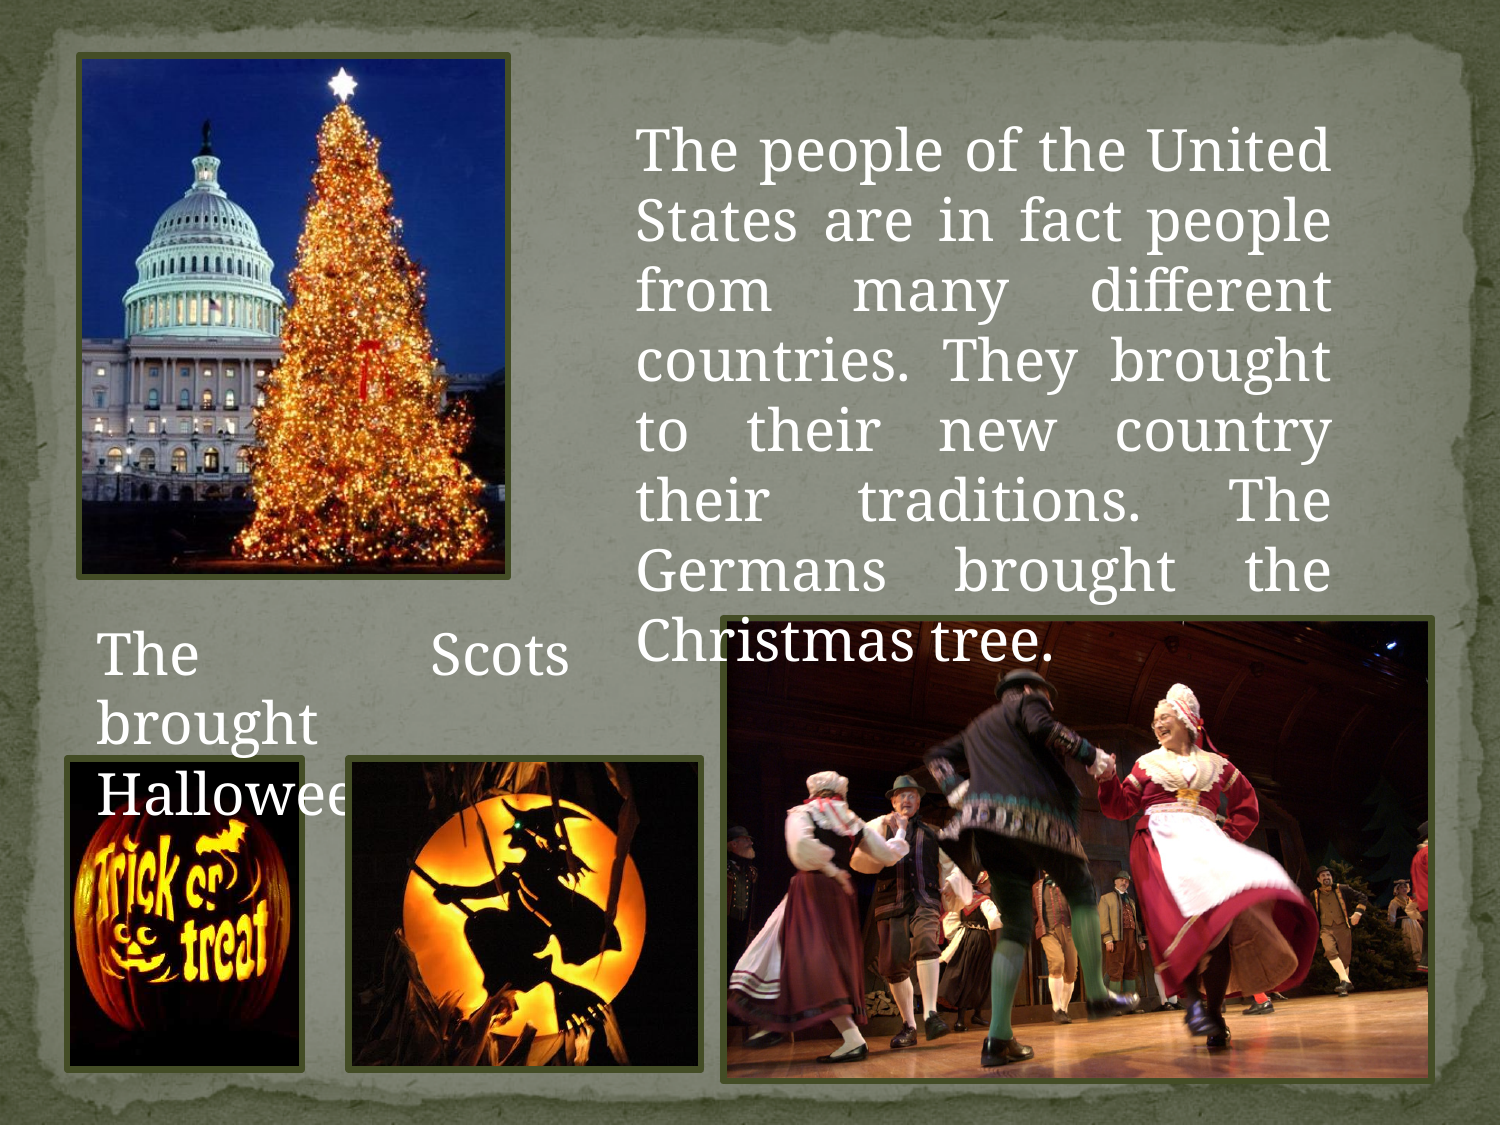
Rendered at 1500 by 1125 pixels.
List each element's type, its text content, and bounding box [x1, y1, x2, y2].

picture [352, 762, 698, 1066]
picture [727, 621, 1428, 1079]
picture [70, 762, 299, 1066]
text_box The Scots brought Halloween [82, 609, 586, 835]
text_box The people of the United States are in fact people from many different countries. They brought to their new country their traditions. The Germans brought the Christmas tree. [621, 105, 1348, 680]
picture [82, 59, 505, 574]
